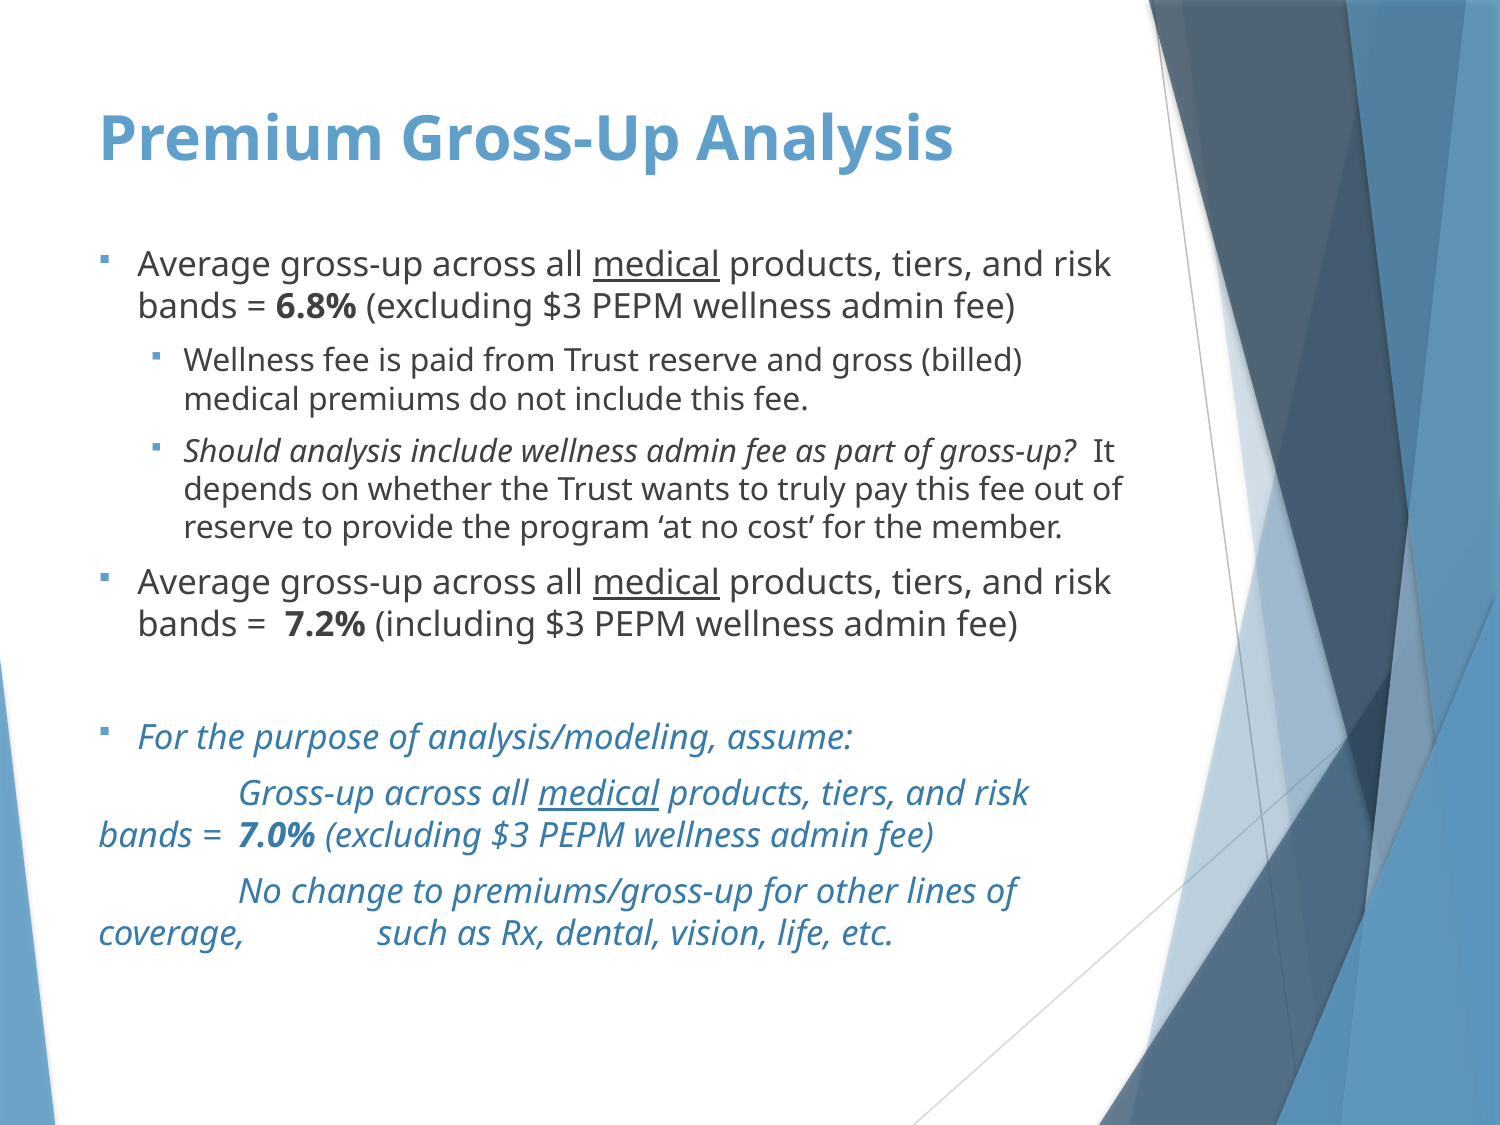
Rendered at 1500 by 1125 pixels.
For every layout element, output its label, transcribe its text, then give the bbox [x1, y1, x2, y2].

list Average gross-up across all medical products, tiers, and risk bands = 6.8% (excluding $3 PEPM wellness admin fee) Wellness fee is paid from Trust reserve and gross (billed) medical premiums do not include this fee. Should analysis include wellness admin fee as part of gross-up? It depends on whether the Trust wants to truly pay this fee out of reserve to provide the program ‘at no cost’ for the member. Average gross-up across all medical products, tiers, and risk bands = 7.2% (including $3 PEPM wellness admin fee) For the purpose of analysis/modeling, assume: Gross-up across all medical products, tiers, and risk bands = 7.0% (excluding $3 PEPM wellness admin fee) No change to premiums/gross-up for other lines of coverage, such as Rx, dental, vision, life, etc. [83, 234, 1141, 1035]
title Premium Gross-Up Analysis [83, 90, 1141, 234]
